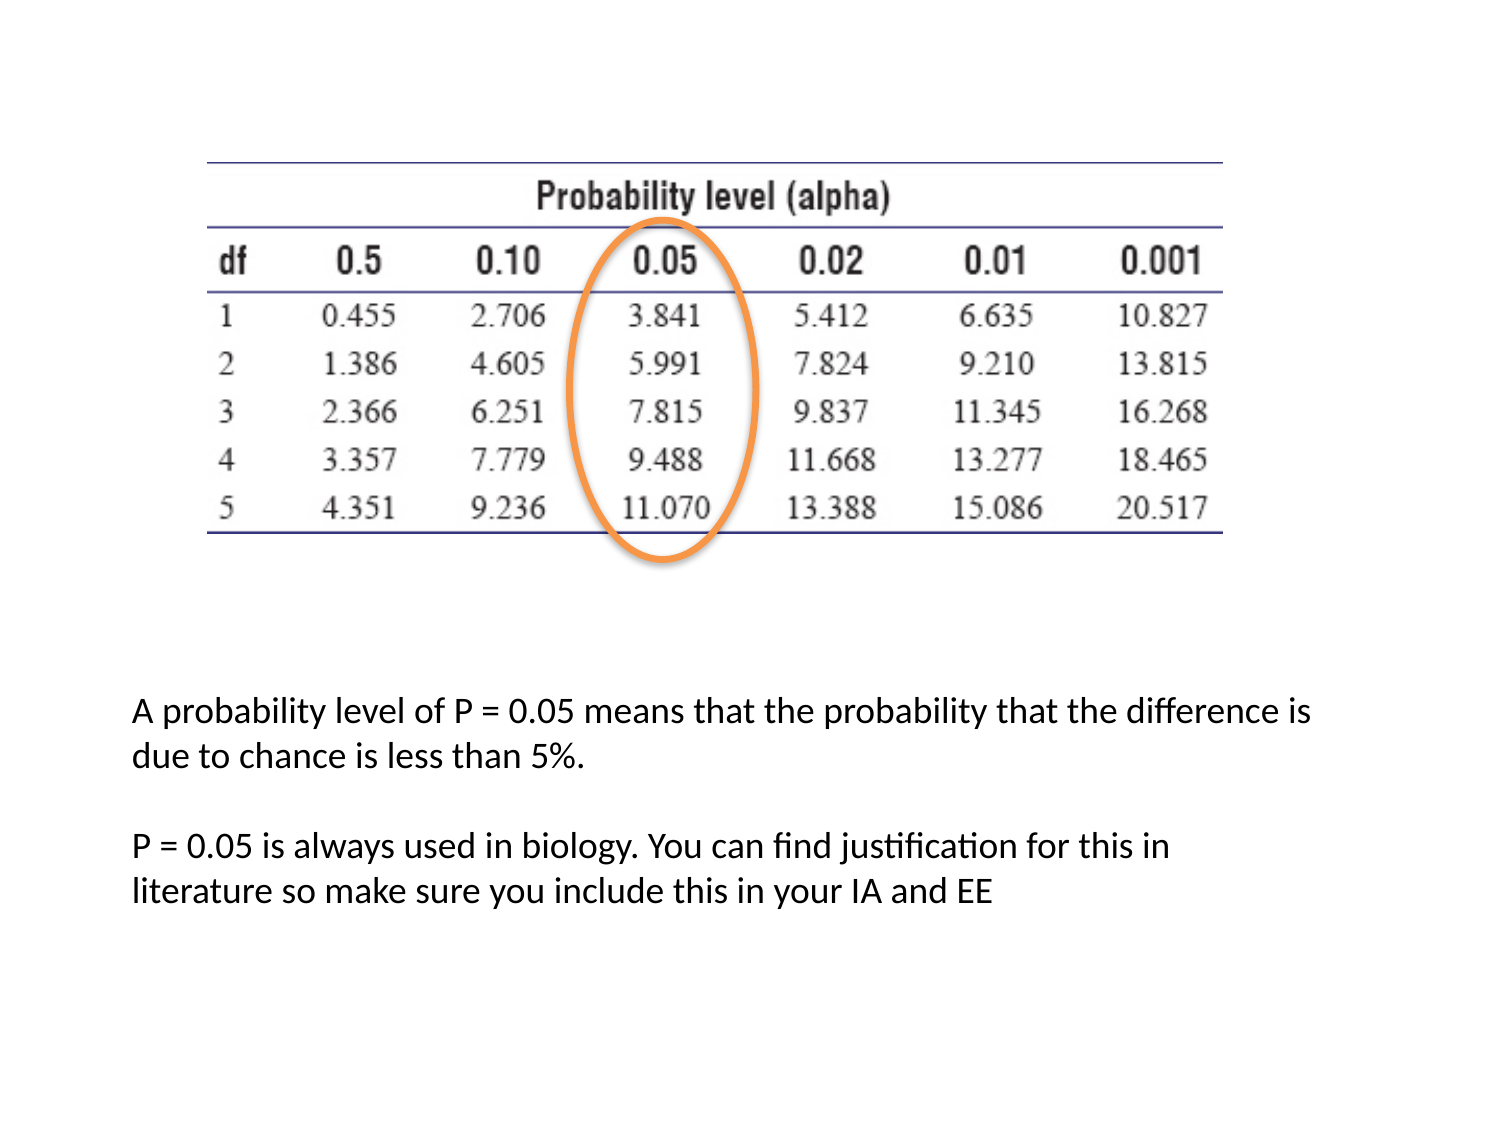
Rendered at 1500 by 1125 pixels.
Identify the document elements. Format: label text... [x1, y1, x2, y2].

text_box A probability level of P = 0.05 means that the probability that the difference is due to chance is less than 5%. P = 0.05 is always used in biology. You can find justification for this in literature so make sure you include this in your IA and EE [117, 678, 1336, 919]
picture [207, 68, 1223, 627]
